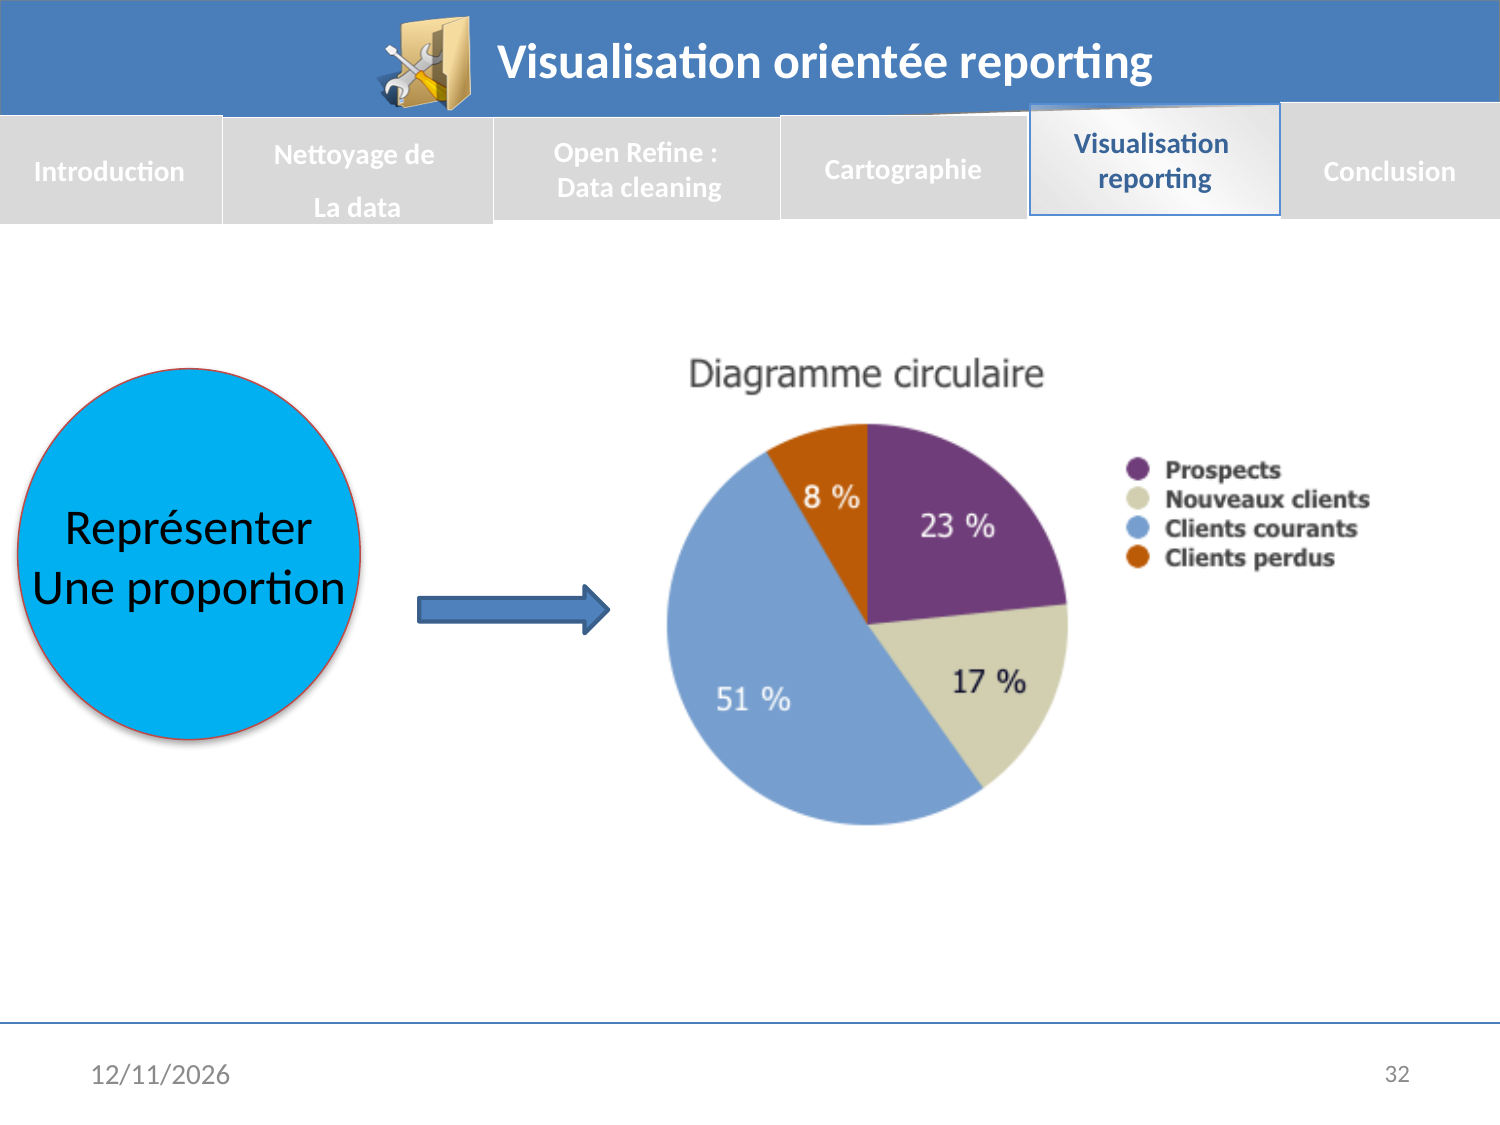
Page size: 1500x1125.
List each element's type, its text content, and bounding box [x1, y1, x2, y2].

text_box Conclusion [1280, 101, 1500, 220]
text_box Cartographie [780, 115, 1027, 220]
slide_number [75, 1042, 281, 1103]
text_box Visualisation reporting [1030, 103, 1280, 216]
picture [375, 15, 471, 111]
text_box Visualisation orientée reporting [474, 21, 1204, 96]
slide_number 32 [1328, 1042, 1425, 1103]
text_box Nettoyage de La data [222, 117, 494, 225]
text_box [0, 0, 1500, 117]
text_box Représenter Une proportion [16, 367, 361, 741]
picture [470, 296, 1474, 848]
text_box Introduction [0, 115, 222, 225]
text_box Open Refine : Data cleaning [493, 116, 786, 221]
text_box [417, 595, 465, 624]
